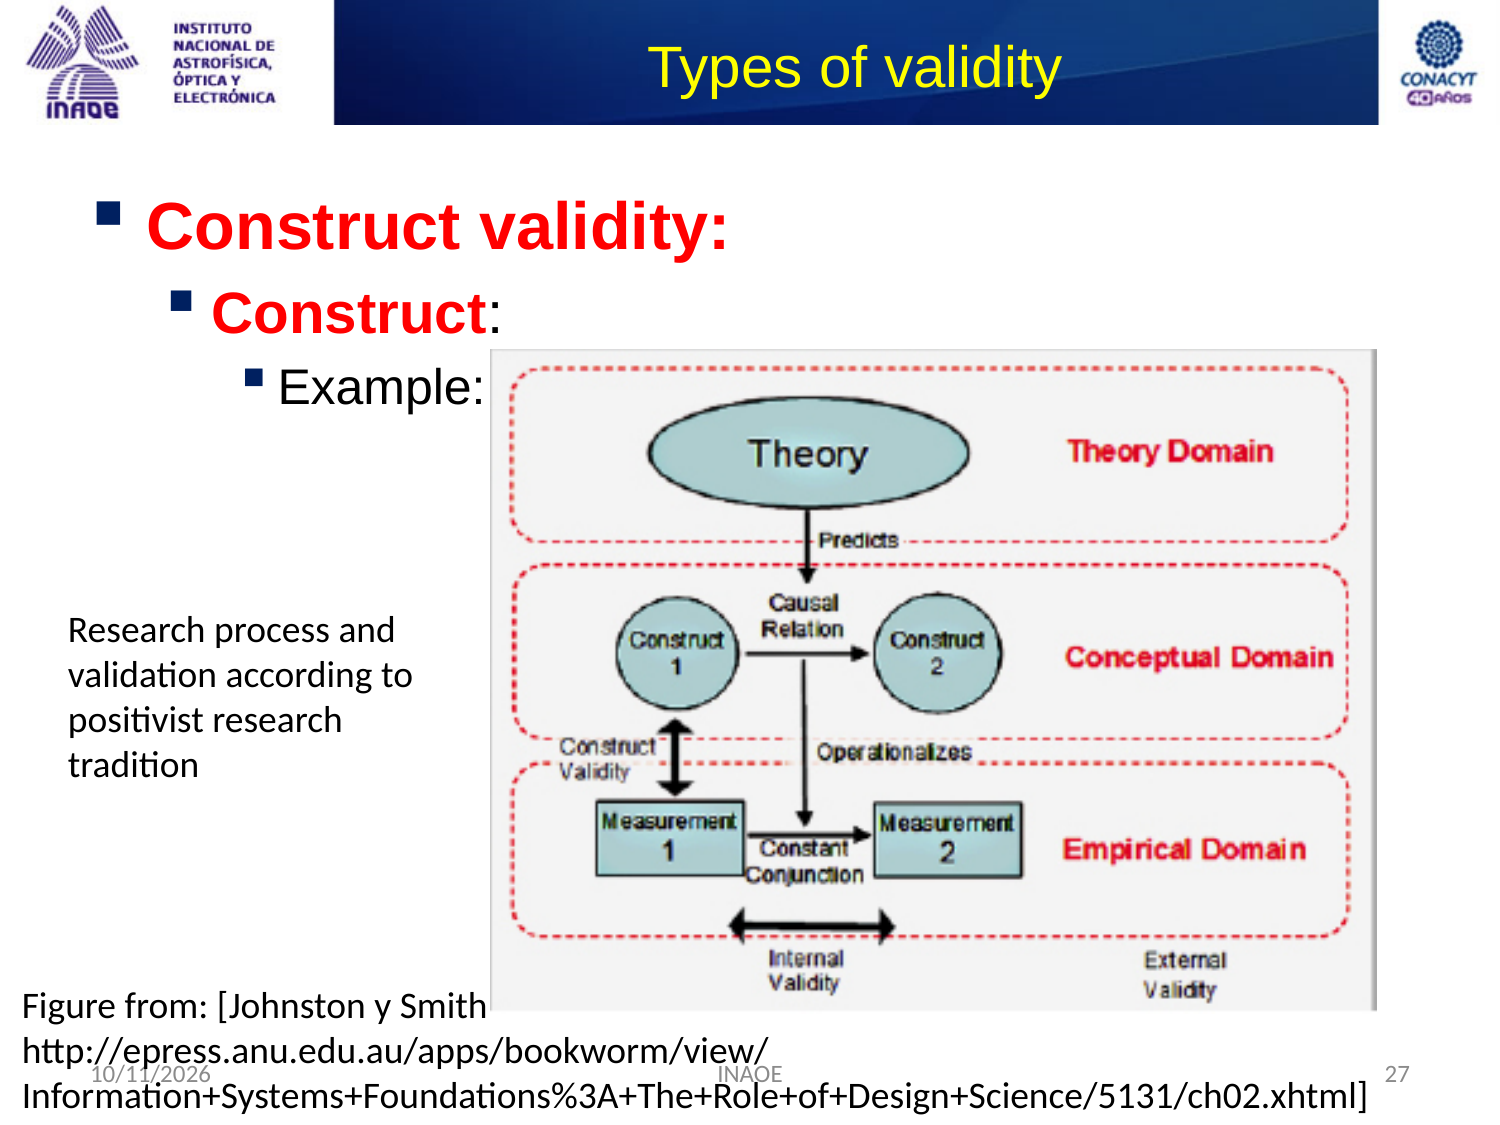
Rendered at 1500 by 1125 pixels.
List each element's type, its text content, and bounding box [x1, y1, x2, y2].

picture [489, 349, 1377, 1015]
slide_number 27 [1385, 1042, 1425, 1103]
list Construct validity: Construct: Example: [75, 175, 1425, 1005]
picture [1383, 0, 1500, 125]
text_box Figure from: [Johnston y Smith http://epress.anu.edu.au/apps/bookworm/view/ Information+Systems+Foundations%3A+The+Role+of+Design+Science/5131/ch02.xhtml] [7, 973, 1385, 1124]
picture [0, 0, 328, 125]
text_box Research process and validation according to positivist research tradition [53, 597, 449, 793]
title Types of validity [328, 0, 1383, 129]
